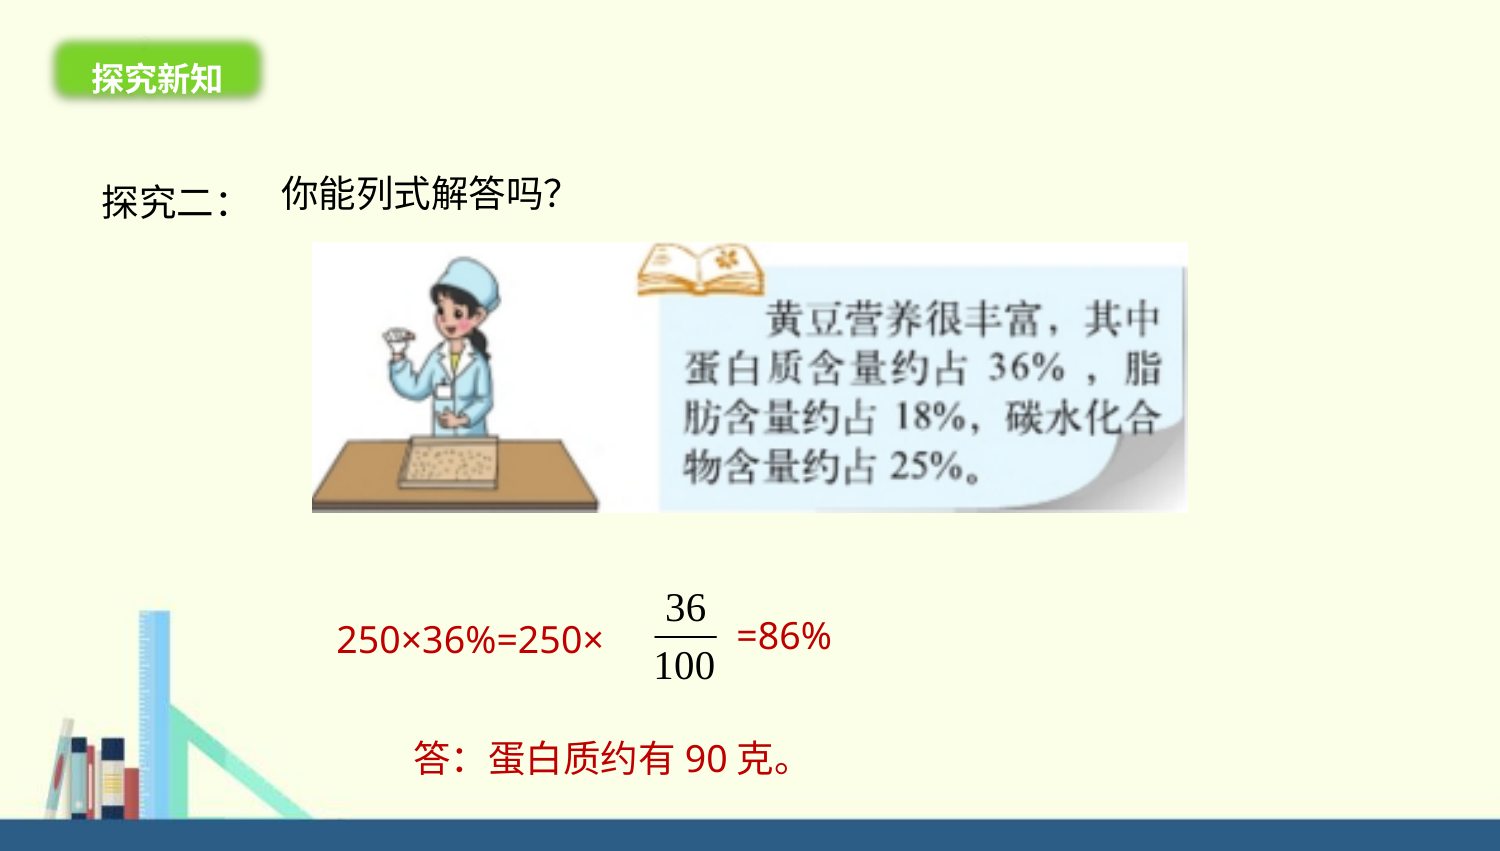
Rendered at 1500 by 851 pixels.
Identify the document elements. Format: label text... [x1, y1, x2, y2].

text_box 答：蛋白质约有90克。 [399, 727, 1051, 816]
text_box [647, 582, 724, 689]
text_box 你能列式解答吗？ [267, 163, 1322, 243]
picture [0, 0, 1500, 851]
text_box 探究二： [88, 150, 268, 243]
text_box =86% [727, 605, 972, 693]
text_box 250×36%=250× [323, 609, 642, 689]
text_box 探究新知 [63, 49, 252, 88]
